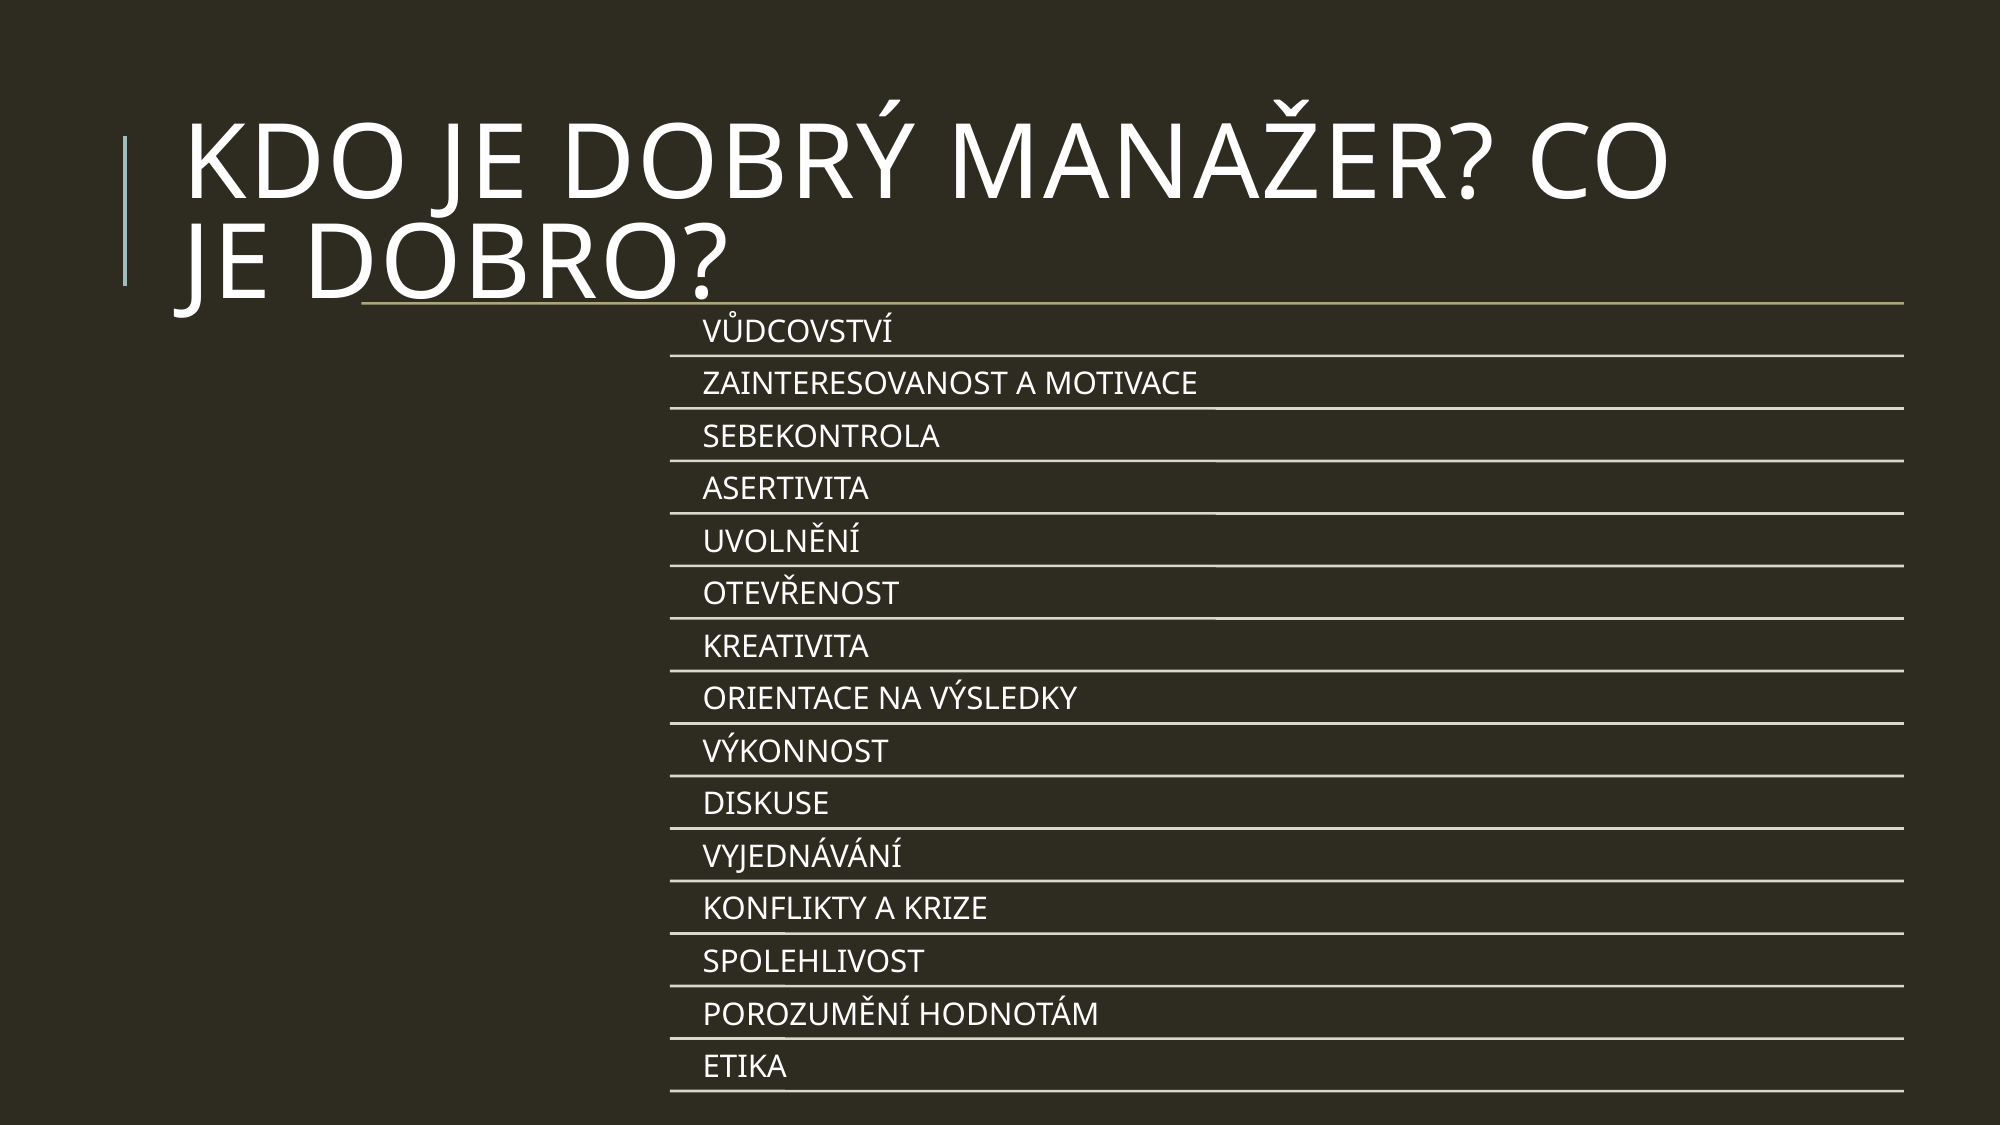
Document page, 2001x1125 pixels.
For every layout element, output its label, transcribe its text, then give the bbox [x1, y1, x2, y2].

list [361, 303, 1905, 1095]
title KDO JE DOBRÝ MANAŽER? co je dobro? [168, 96, 1763, 342]
